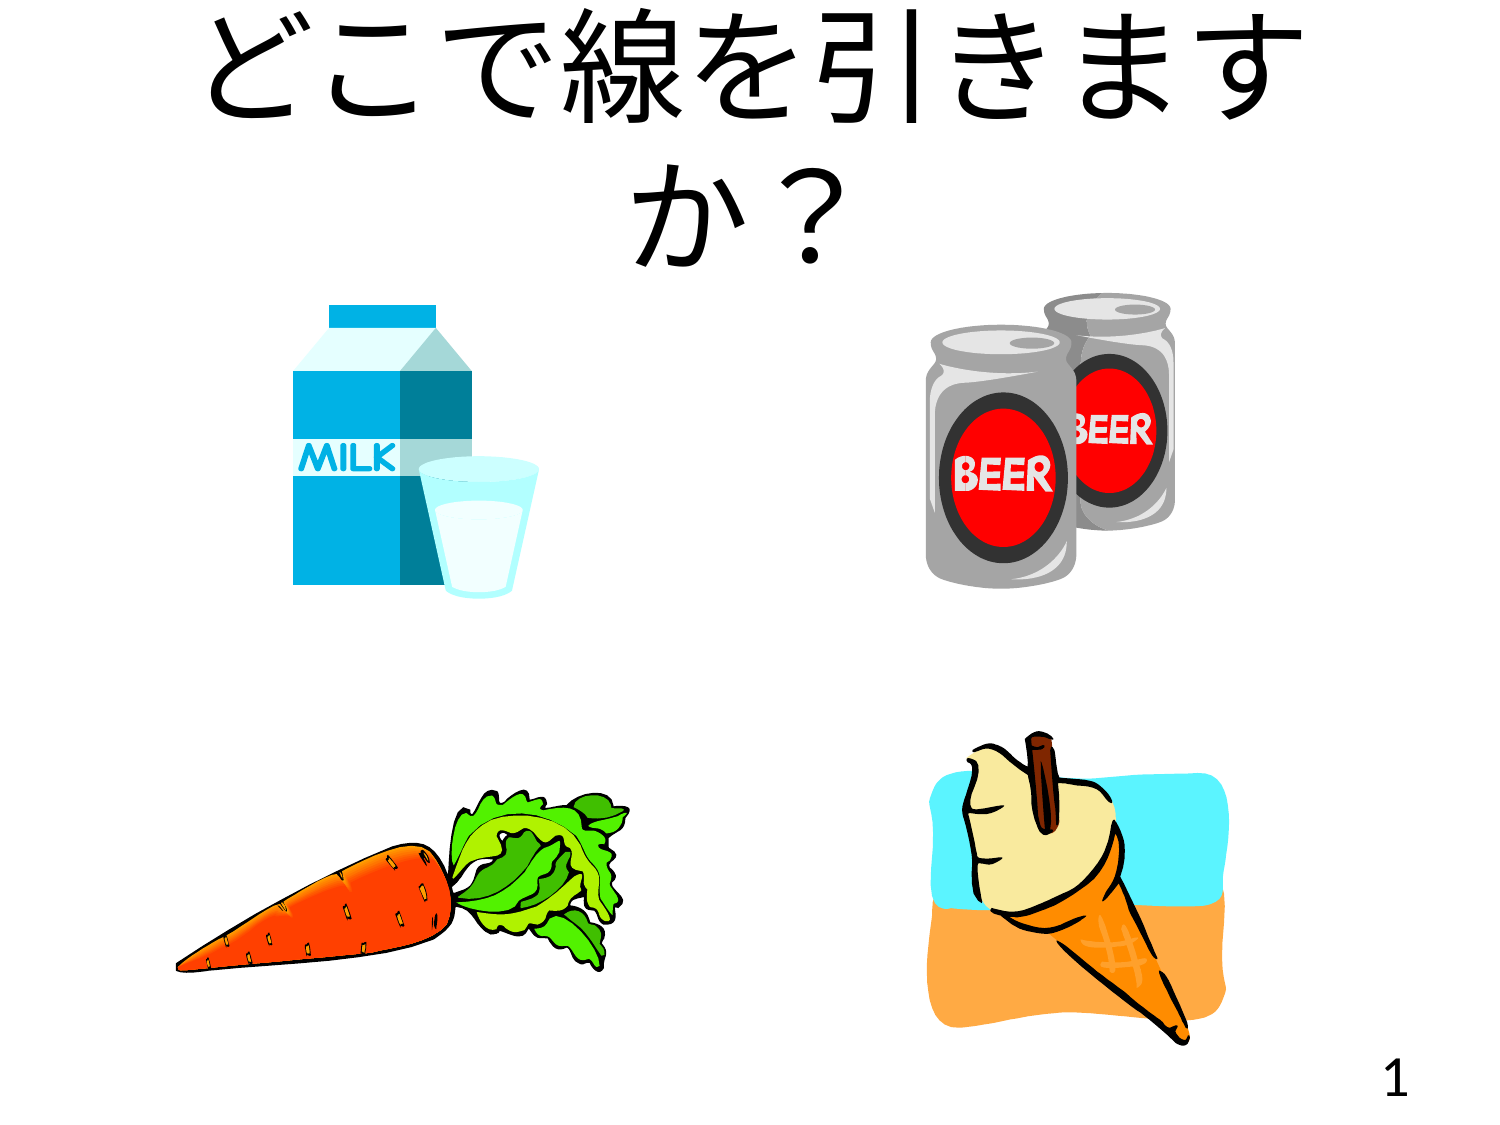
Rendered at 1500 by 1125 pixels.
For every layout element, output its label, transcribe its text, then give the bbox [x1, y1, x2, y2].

picture [175, 773, 645, 973]
slide_number 1 [1074, 1042, 1425, 1103]
picture [913, 726, 1243, 1049]
picture [292, 304, 540, 599]
title どこで線を引きますか？ [75, 45, 1425, 233]
picture [925, 292, 1176, 589]
